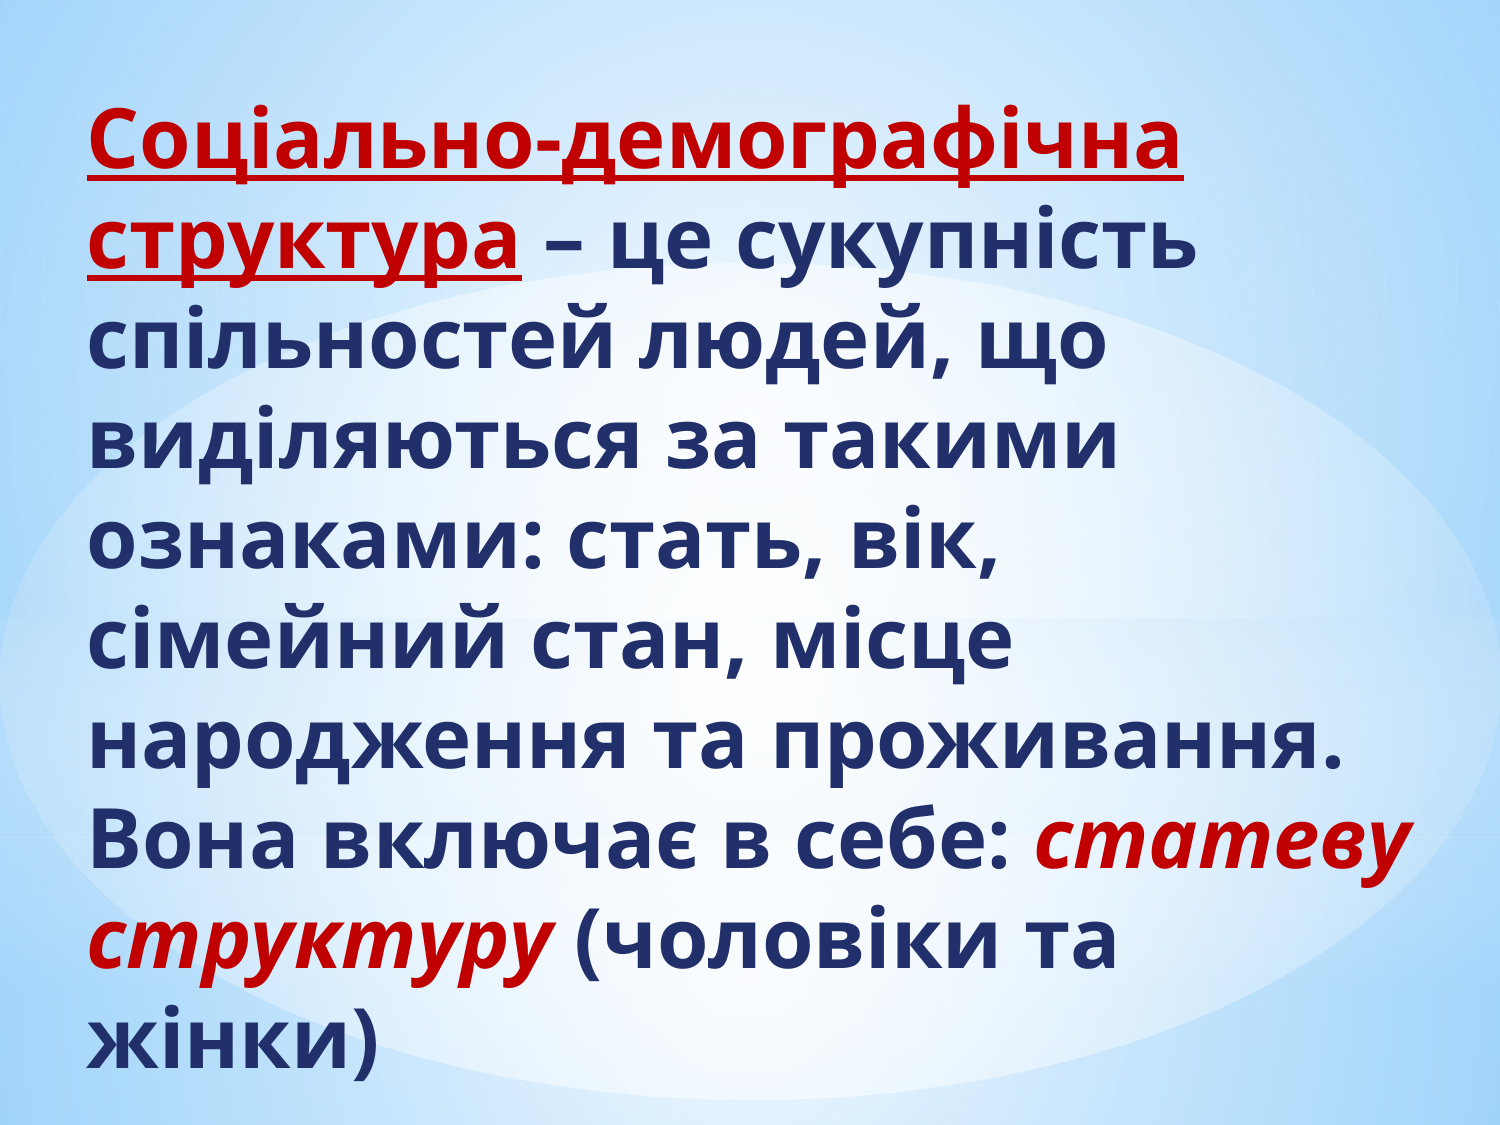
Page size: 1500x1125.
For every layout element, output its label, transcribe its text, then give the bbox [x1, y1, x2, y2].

title Соціально-демографічна структура – це сукупність спільностей людей, що виділяються за такими ознаками: стать, вік, сімейний стан, місце народження та проживання. Вона включає в себе: статеву структуру (чоловіки та жінки) [71, 78, 1447, 1071]
